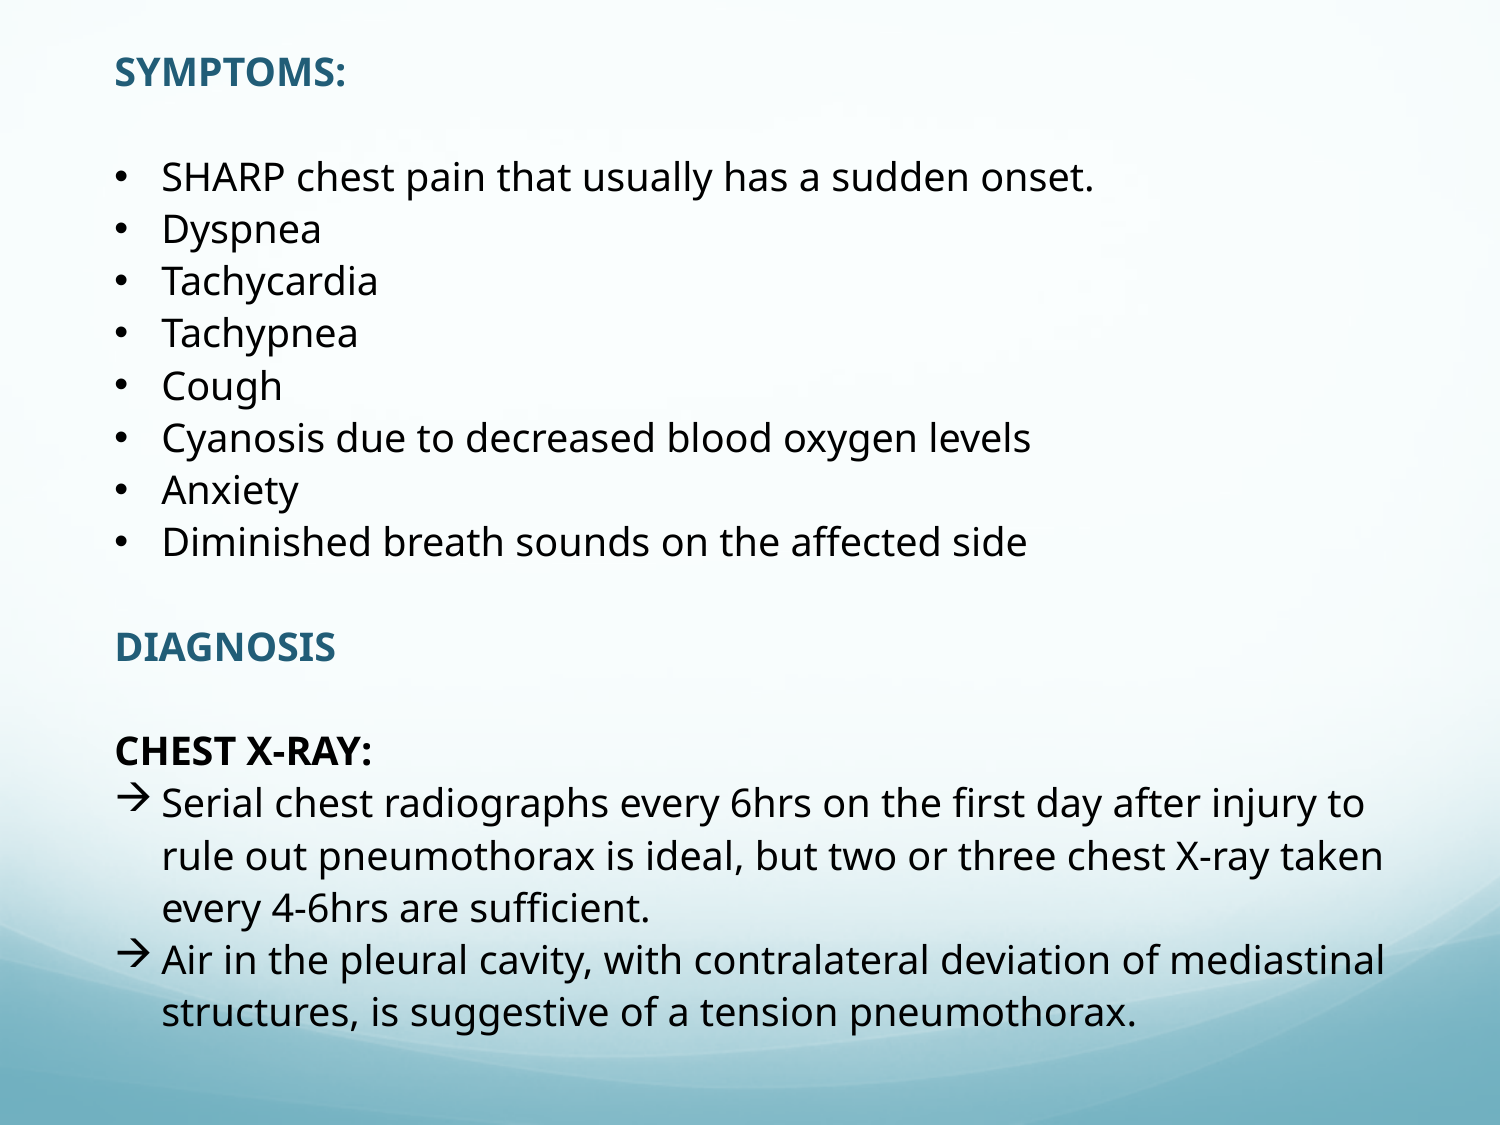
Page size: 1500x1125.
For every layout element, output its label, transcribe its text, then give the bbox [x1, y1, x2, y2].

text_box SYMPTOMS: SHARP chest pain that usually has a sudden onset. Dyspnea Tachycardia Tachypnea Cough Cyanosis due to decreased blood oxygen levels Anxiety Diminished breath sounds on the affected side DIAGNOSIS CHEST X-RAY: Serial chest radiographs every 6hrs on the first day after injury to rule out pneumothorax is ideal, but two or three chest X-ray taken every 4-6hrs are sufficient. Air in the pleural cavity, with contralateral deviation of mediastinal structures, is suggestive of a tension pneumothorax. [99, 35, 1406, 1125]
